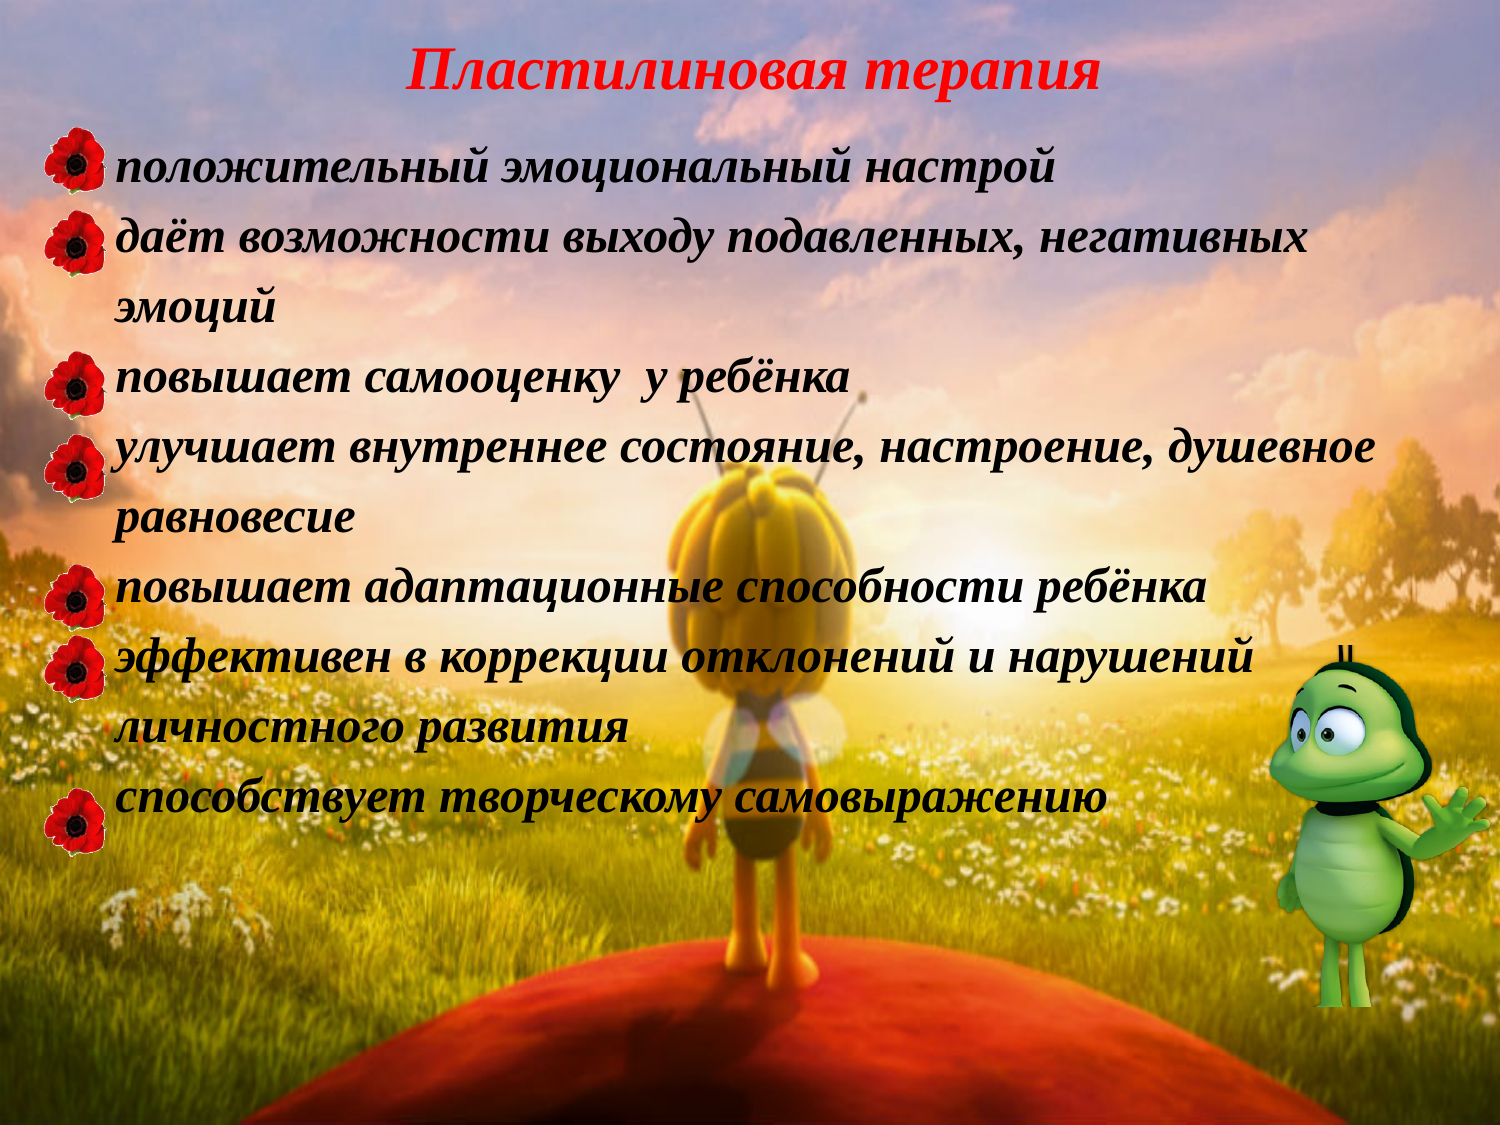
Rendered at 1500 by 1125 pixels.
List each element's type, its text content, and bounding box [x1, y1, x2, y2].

title Пластилиновая терапия [100, 19, 1425, 125]
picture [0, 0, 1500, 1125]
list положительный эмоциональный настрой даёт возможности выходу подавленных, негативных эмоций повышает самооценку у ребёнка улучшает внутреннее состояние, настроение, душевное равновесие повышает адаптационные способности ребёнка эффективен в коррекции отклонений и нарушений личностного развития способствует творческому самовыражению [100, 125, 1459, 1005]
